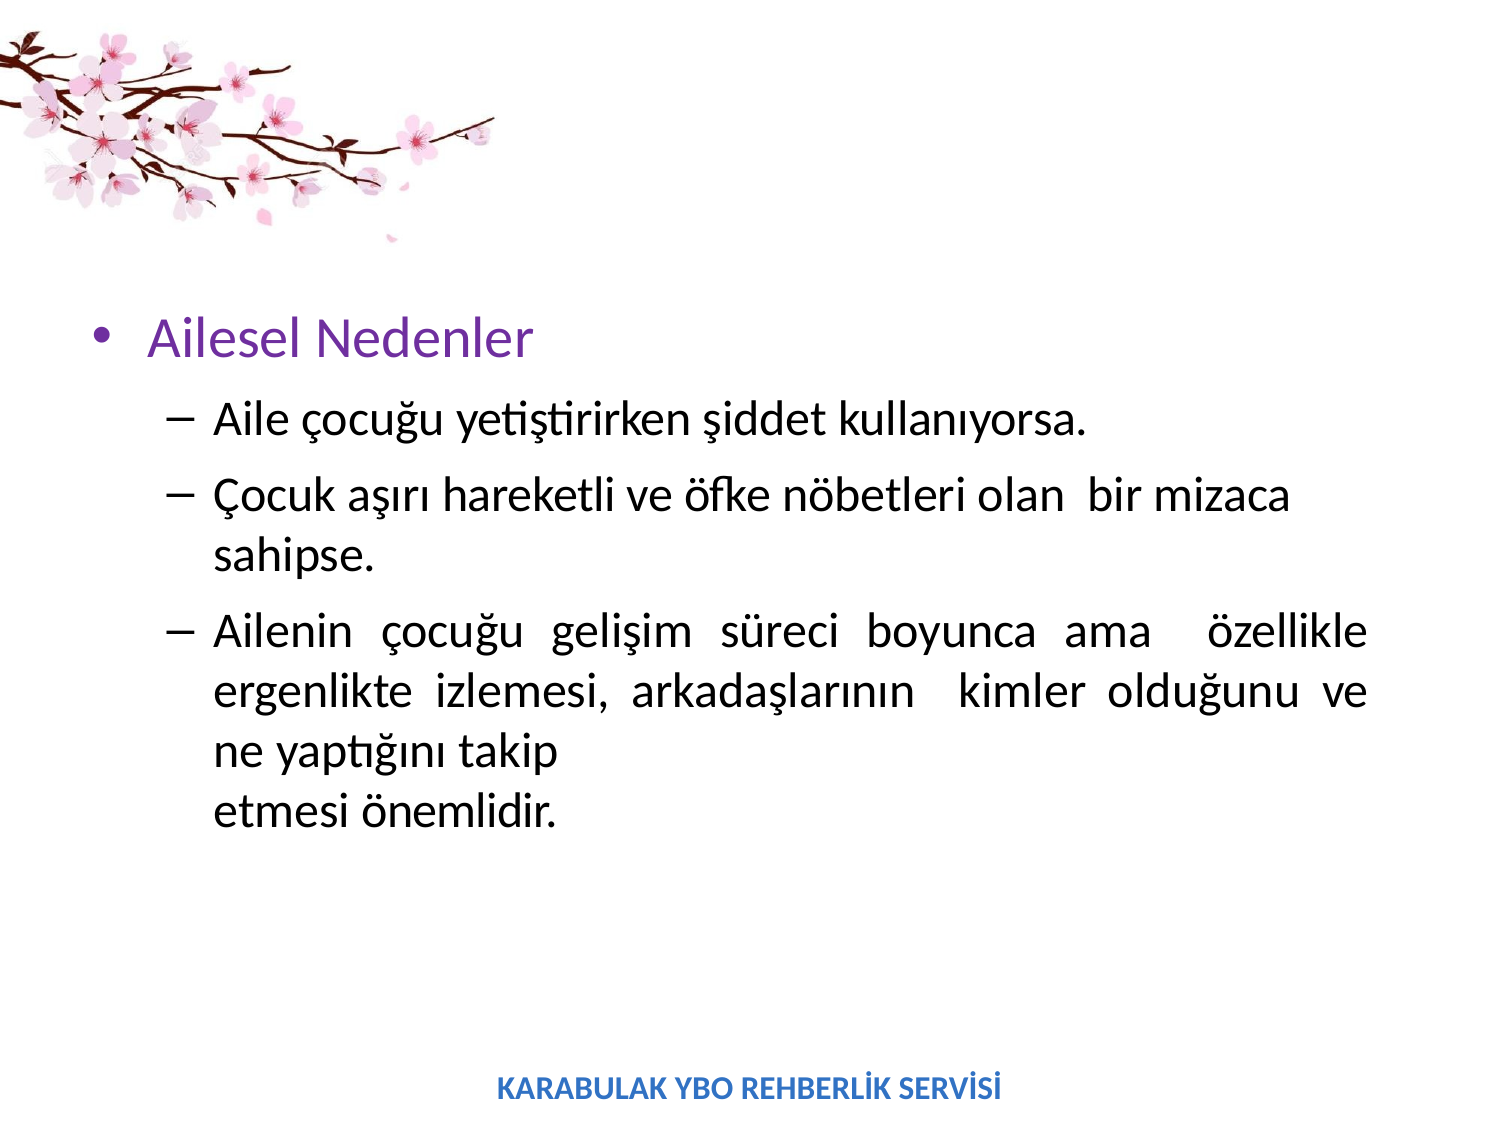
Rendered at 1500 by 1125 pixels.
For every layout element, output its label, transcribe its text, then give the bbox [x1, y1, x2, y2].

text_box Ailesel Nedenler Aile çocuğu yetiştirirken şiddet kullanıyorsa. Çocuk aşırı hareketli ve öfke nöbetleri olan bir mizaca sahipse. Ailenin çocuğu gelişim süreci boyunca ama özellikle ergenlikte izlemesi, arkadaşlarının kimler olduğunu ve ne yaptığını takip etmesi önemlidir. [89, 278, 1398, 838]
picture [0, 23, 499, 247]
text_box KARABULAK YBO REHBERLİK SERVİSİ [0, 1058, 1500, 1125]
